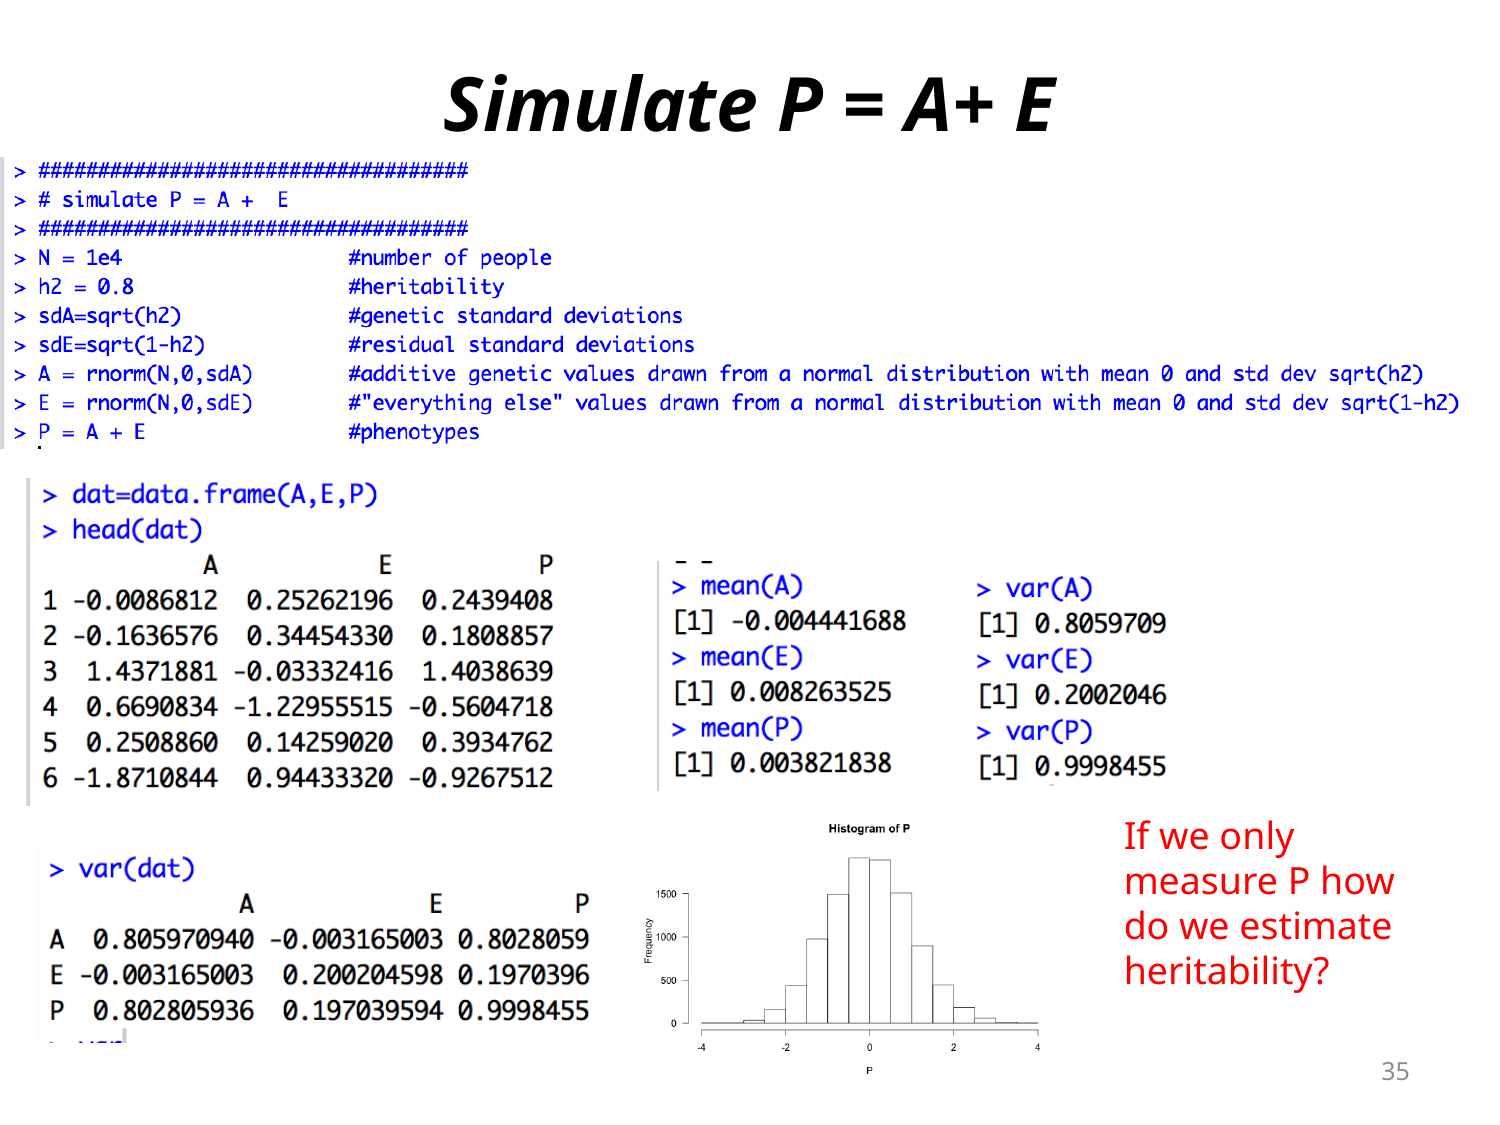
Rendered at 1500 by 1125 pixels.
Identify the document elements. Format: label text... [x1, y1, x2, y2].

picture [0, 156, 1500, 450]
text_box If we only measure P how do we estimate heritability? [1108, 805, 1462, 1000]
picture [657, 561, 1232, 791]
title Simulate P = A+ E [75, 45, 1425, 155]
slide_number 35 [1074, 1042, 1425, 1103]
picture [36, 804, 1075, 1089]
picture [25, 477, 575, 806]
